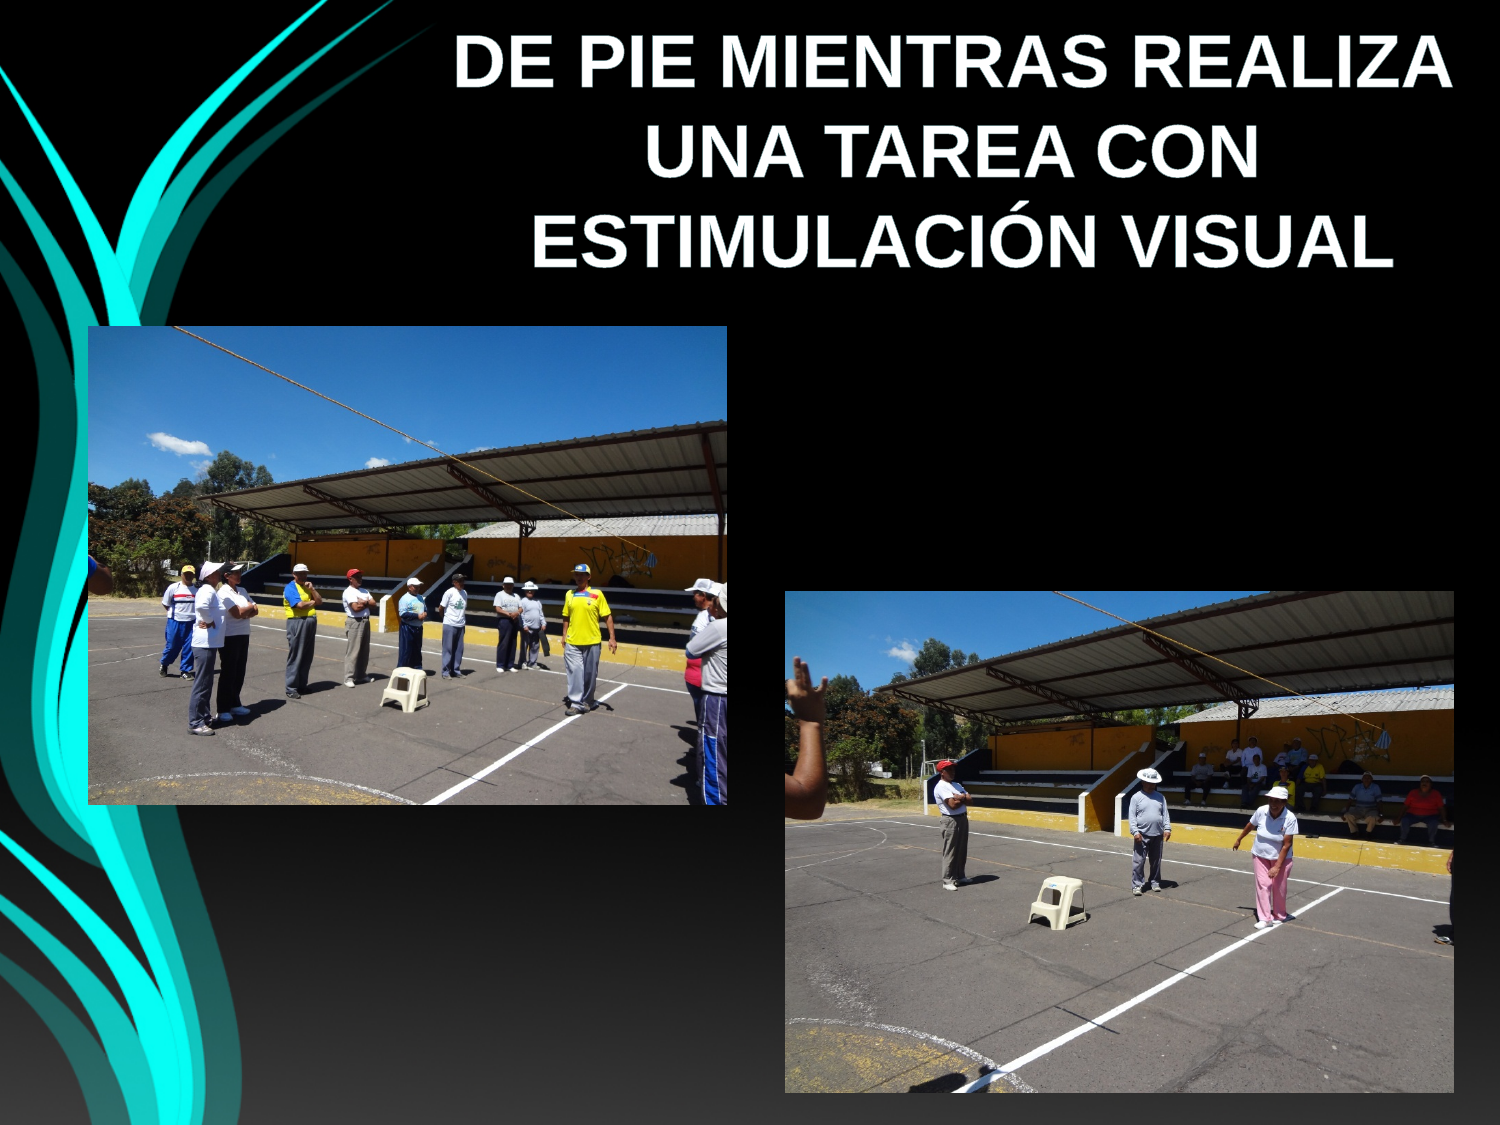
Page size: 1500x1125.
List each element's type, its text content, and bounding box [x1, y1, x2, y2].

picture [0, 0, 1500, 1125]
text_box DE PIE MIENTRAS REALIZA UNA TAREA CON ESTIMULACIÓN VISUAL [436, 4, 1489, 290]
